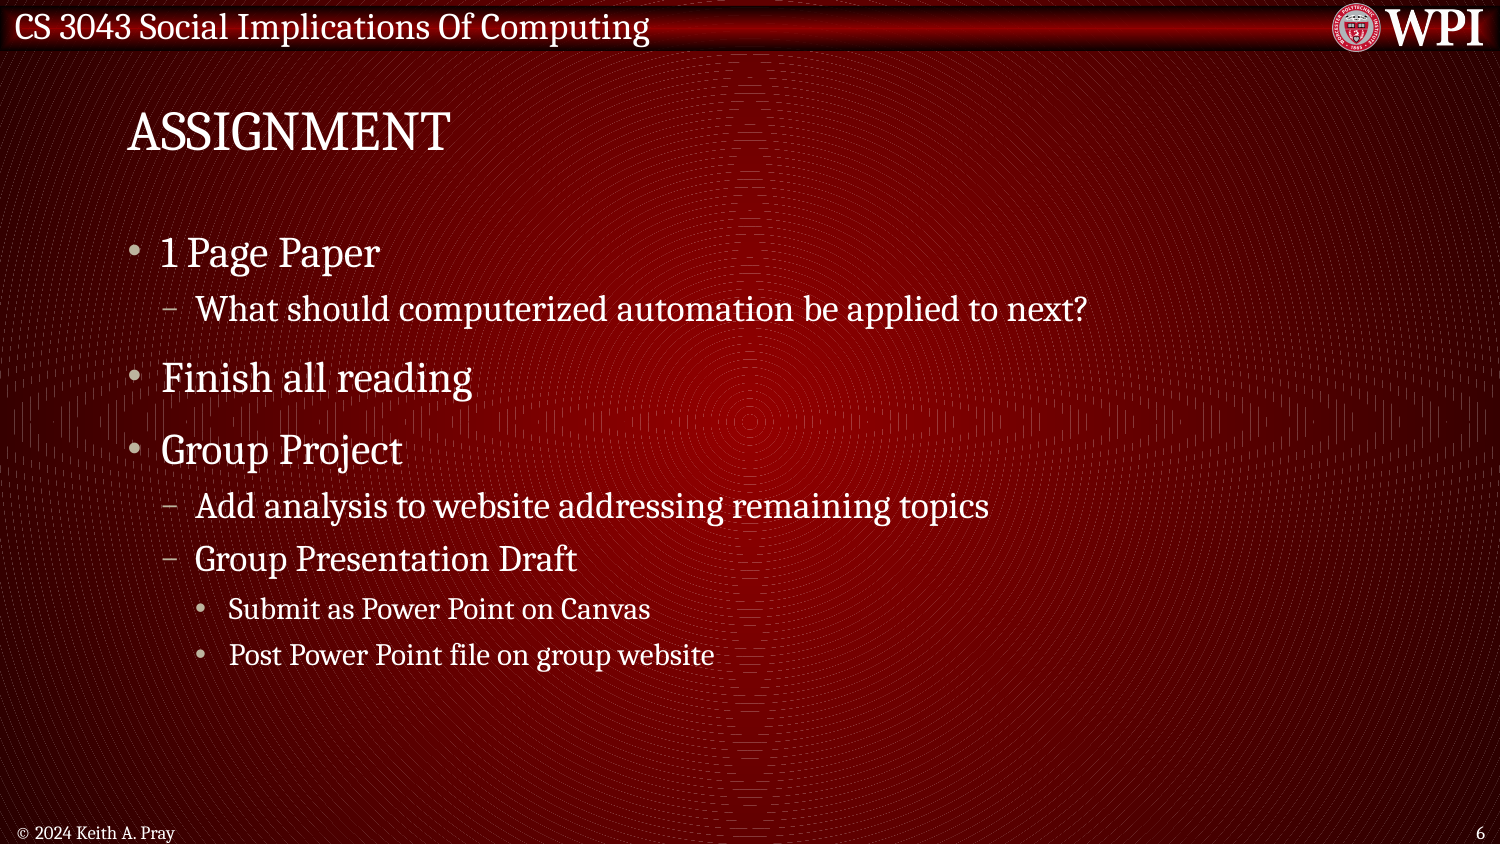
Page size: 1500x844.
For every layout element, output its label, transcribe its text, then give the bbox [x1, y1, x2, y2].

picture [1332, 3, 1483, 52]
slide_number 6 [1397, 819, 1500, 844]
list 1 Page Paper What should computerized automation be applied to next? Finish all reading Group Project Add analysis to website addressing remaining topics Group Presentation Draft Submit as Power Point on Canvas Post Power Point file on group website [112, 221, 1388, 772]
footer © 2024 Keith A. Pray [0, 819, 913, 844]
title Assignment [112, 59, 1388, 210]
